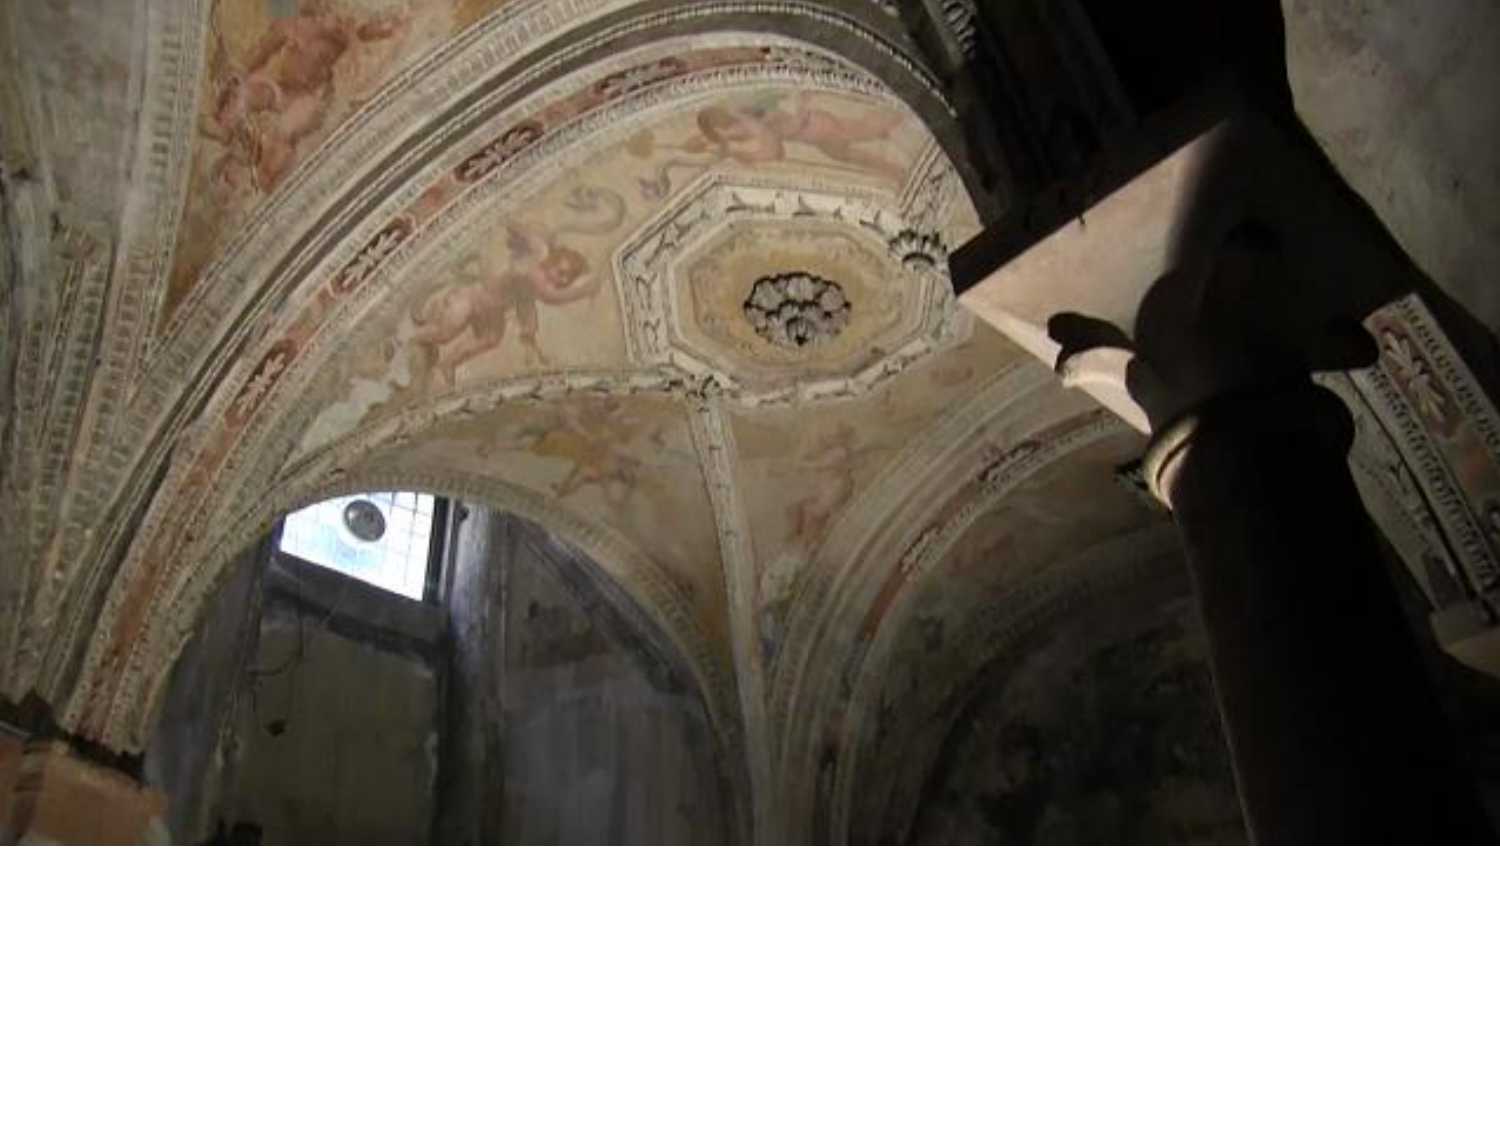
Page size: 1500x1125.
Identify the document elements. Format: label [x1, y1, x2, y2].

list [0, 0, 1500, 847]
